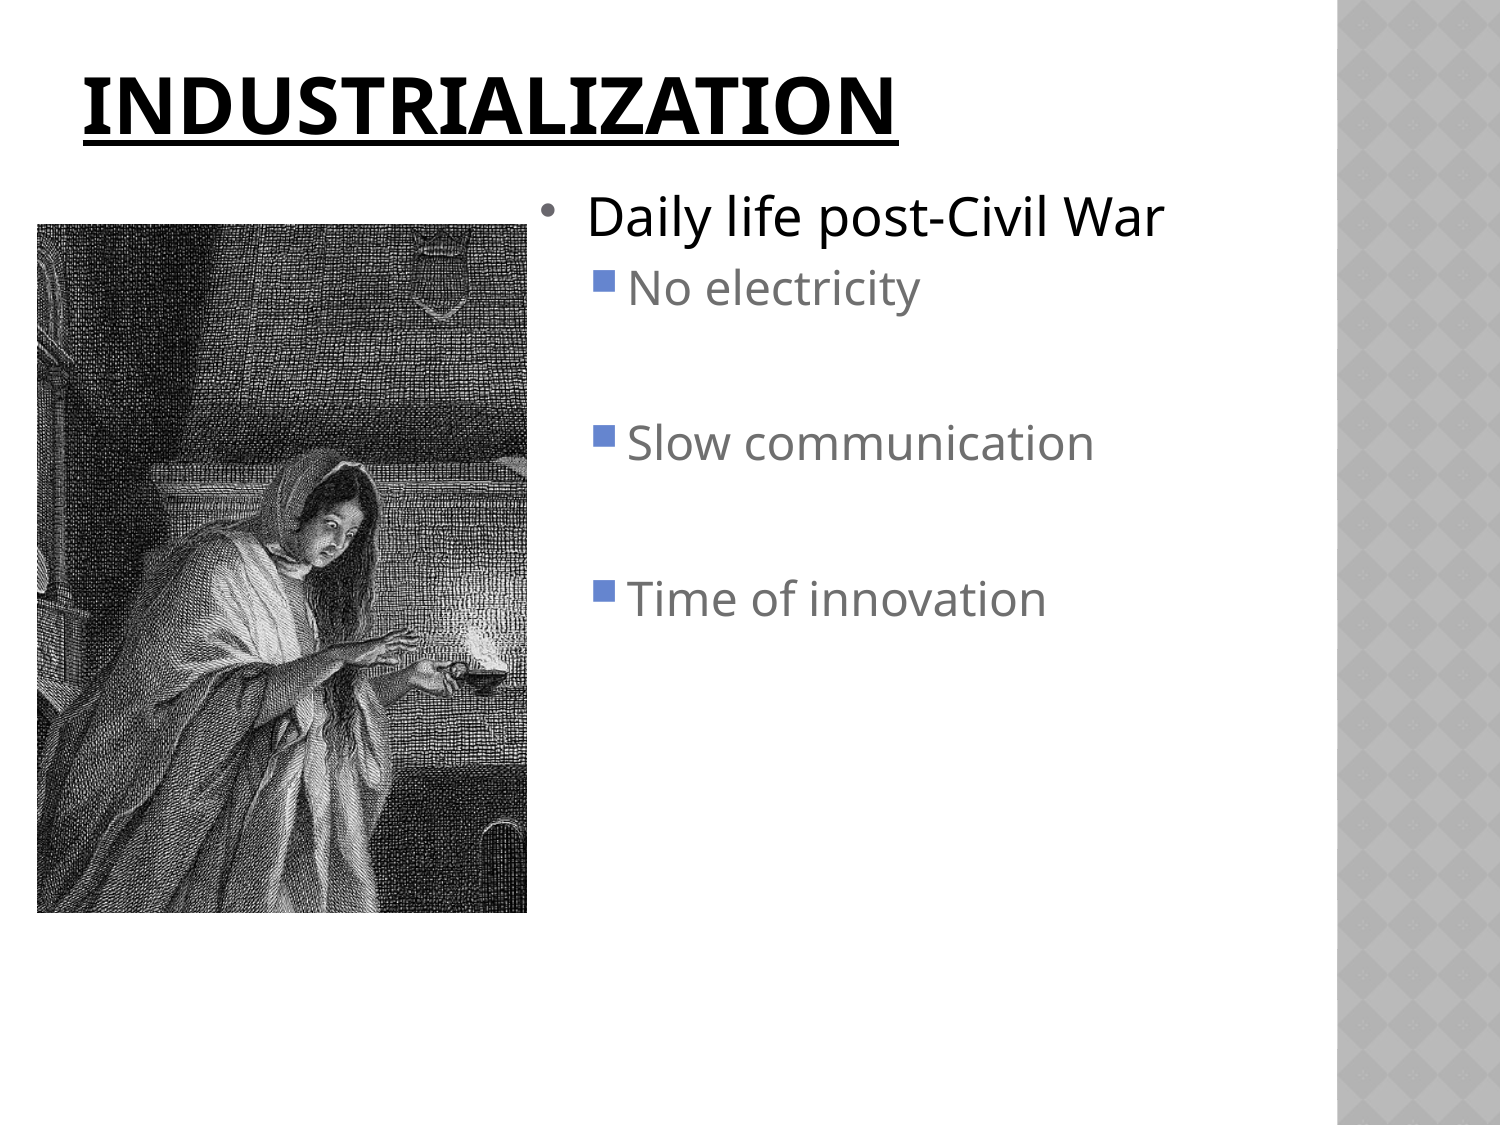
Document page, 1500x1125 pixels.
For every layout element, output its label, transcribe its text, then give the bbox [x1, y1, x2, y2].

picture [37, 224, 528, 913]
list Daily life post-Civil War No electricity Slow communication Time of innovation [526, 174, 1338, 1113]
title Industrialization [75, 52, 1263, 150]
